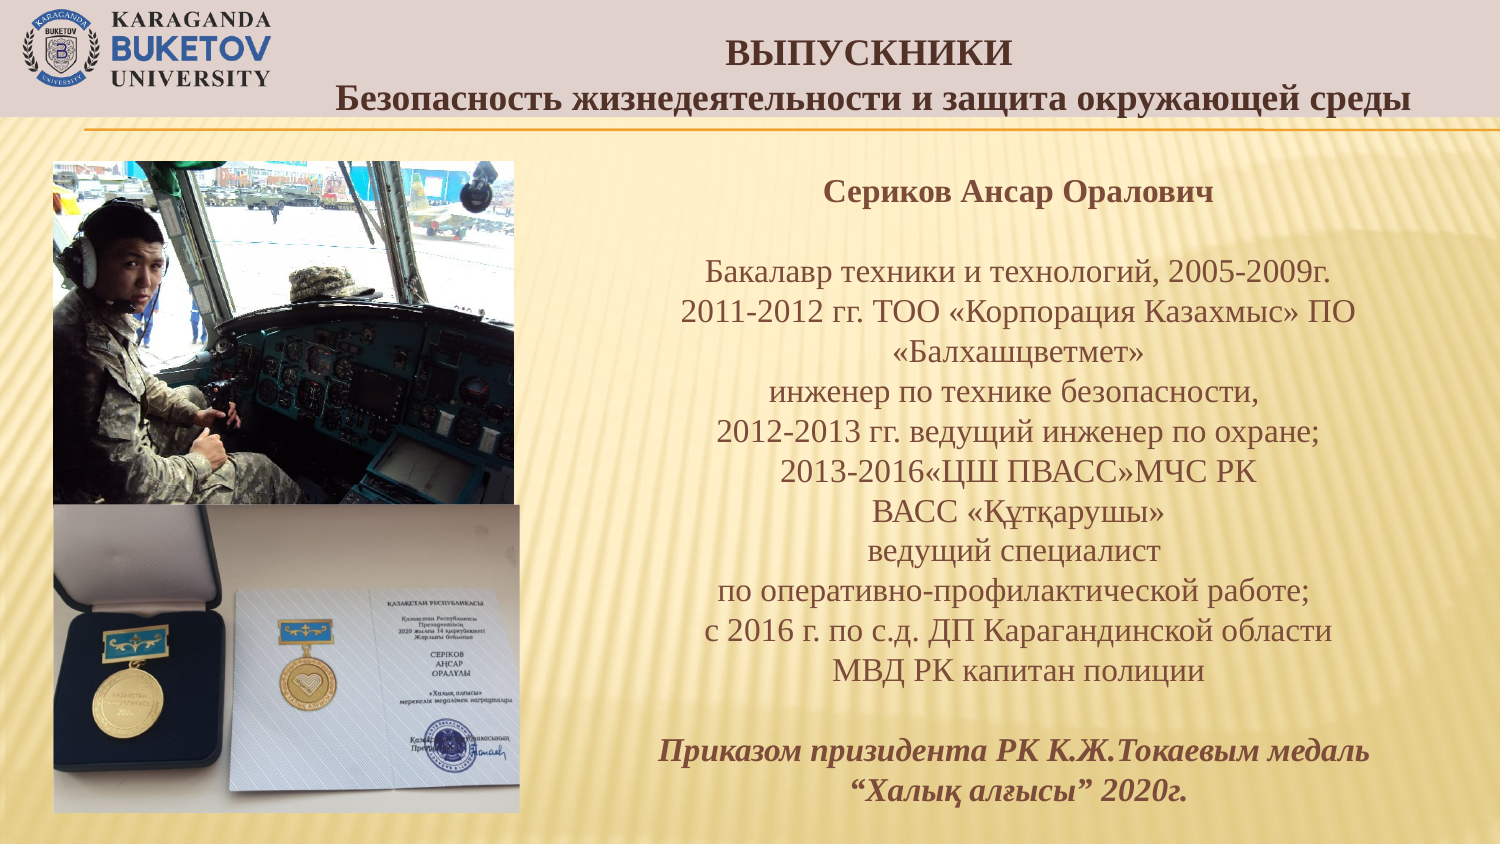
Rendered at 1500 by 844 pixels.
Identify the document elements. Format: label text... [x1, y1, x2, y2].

picture [52, 161, 520, 844]
picture [22, 8, 272, 87]
text_box Сериков Ансар Оралович Бакалавр техники и технологий, 2005-2009г. 2011-2012 гг. ТОО «Корпорация Казахмыс» ПО «Балхашцветмет» инженер по технике безопасности, 2012-2013 гг. ведущий инженер по охране; 2013-2016«ЦШ ПВАСС»МЧС РК ВАСС «Құтқарушы» ведущий специалист по оперативно-профилактической работе; с 2016 г. по с.д. ДП Карагандинской области МВД РК капитан полиции Приказом призидента РК К.Ж.Токаевым медаль “Халық алғысы” 2020г. [537, 161, 1500, 844]
text_box [0, 0, 1500, 119]
text_box ВЫПУСКНИКИ Безопасность жизнедеятельности и защита окружающей среды [301, 20, 1447, 125]
picture [54, 514, 129, 813]
